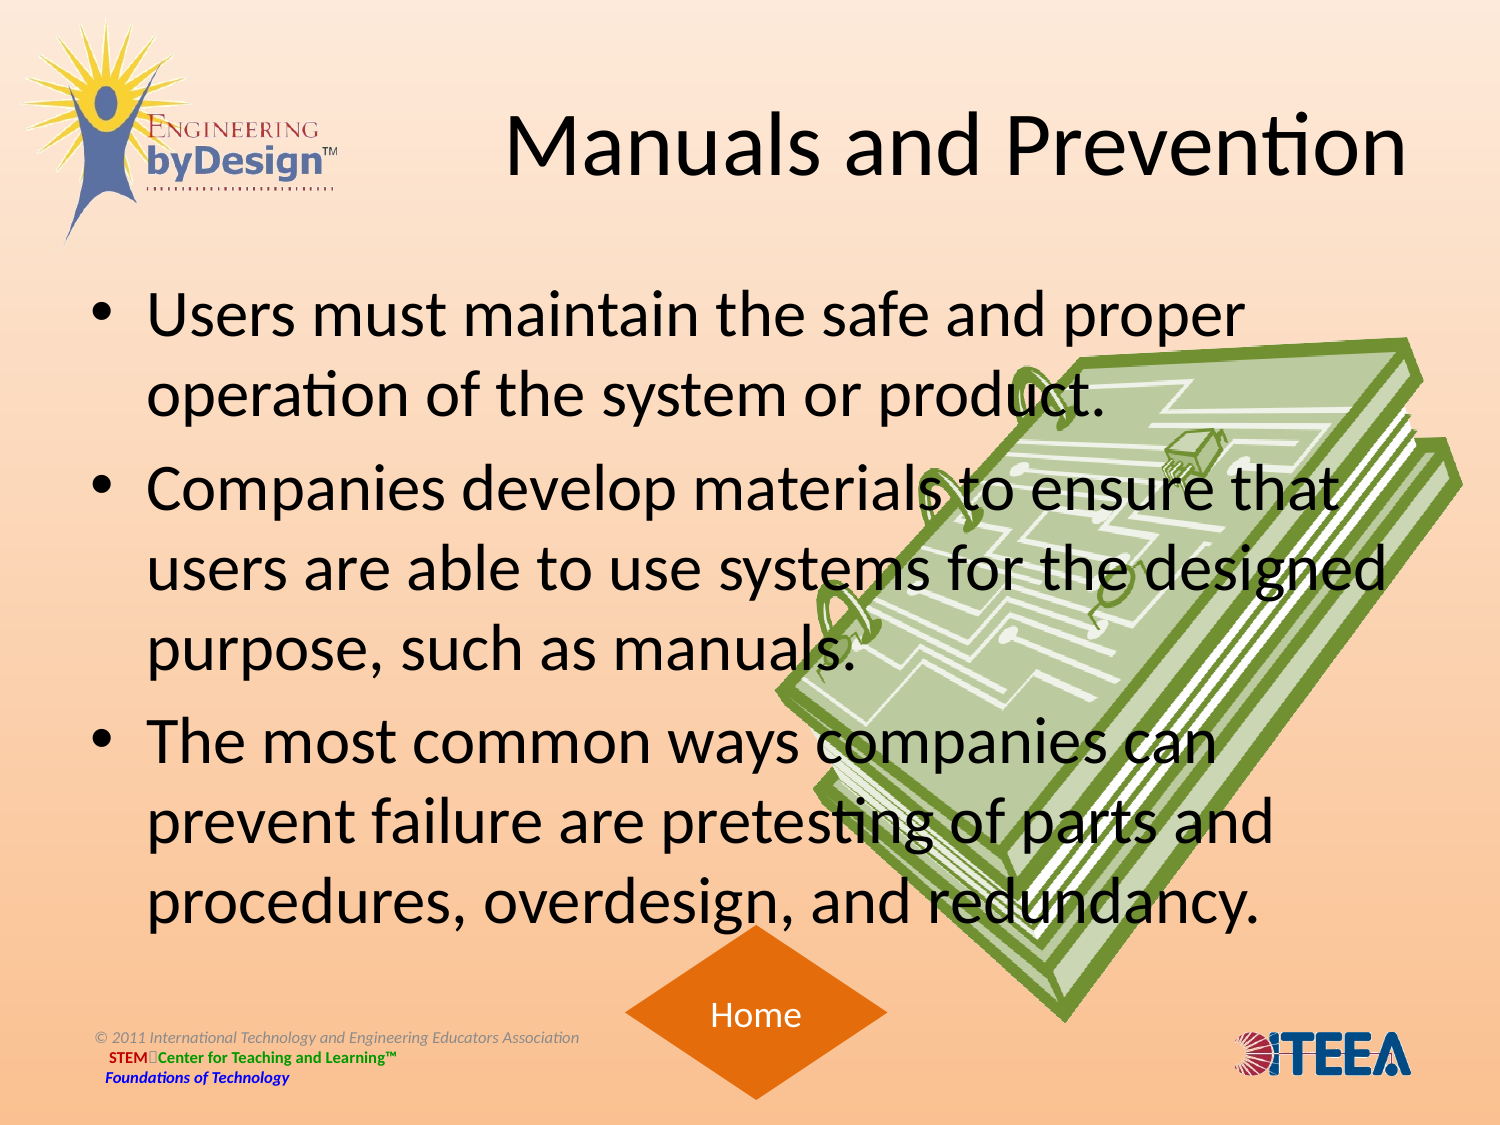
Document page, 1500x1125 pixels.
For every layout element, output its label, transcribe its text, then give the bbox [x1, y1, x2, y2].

picture [1235, 1032, 1411, 1076]
text_box Home [622, 923, 858, 1102]
title Manuals and Prevention [75, 45, 1425, 233]
picture [774, 337, 1463, 1026]
list Users must maintain the safe and proper operation of the system or product. Companies develop materials to ensure that users are able to use systems for the designed purpose, such as manuals. The most common ways companies can prevent failure are pretesting of parts and procedures, overdesign, and redundancy. [75, 262, 1425, 1005]
picture [16, 14, 346, 263]
